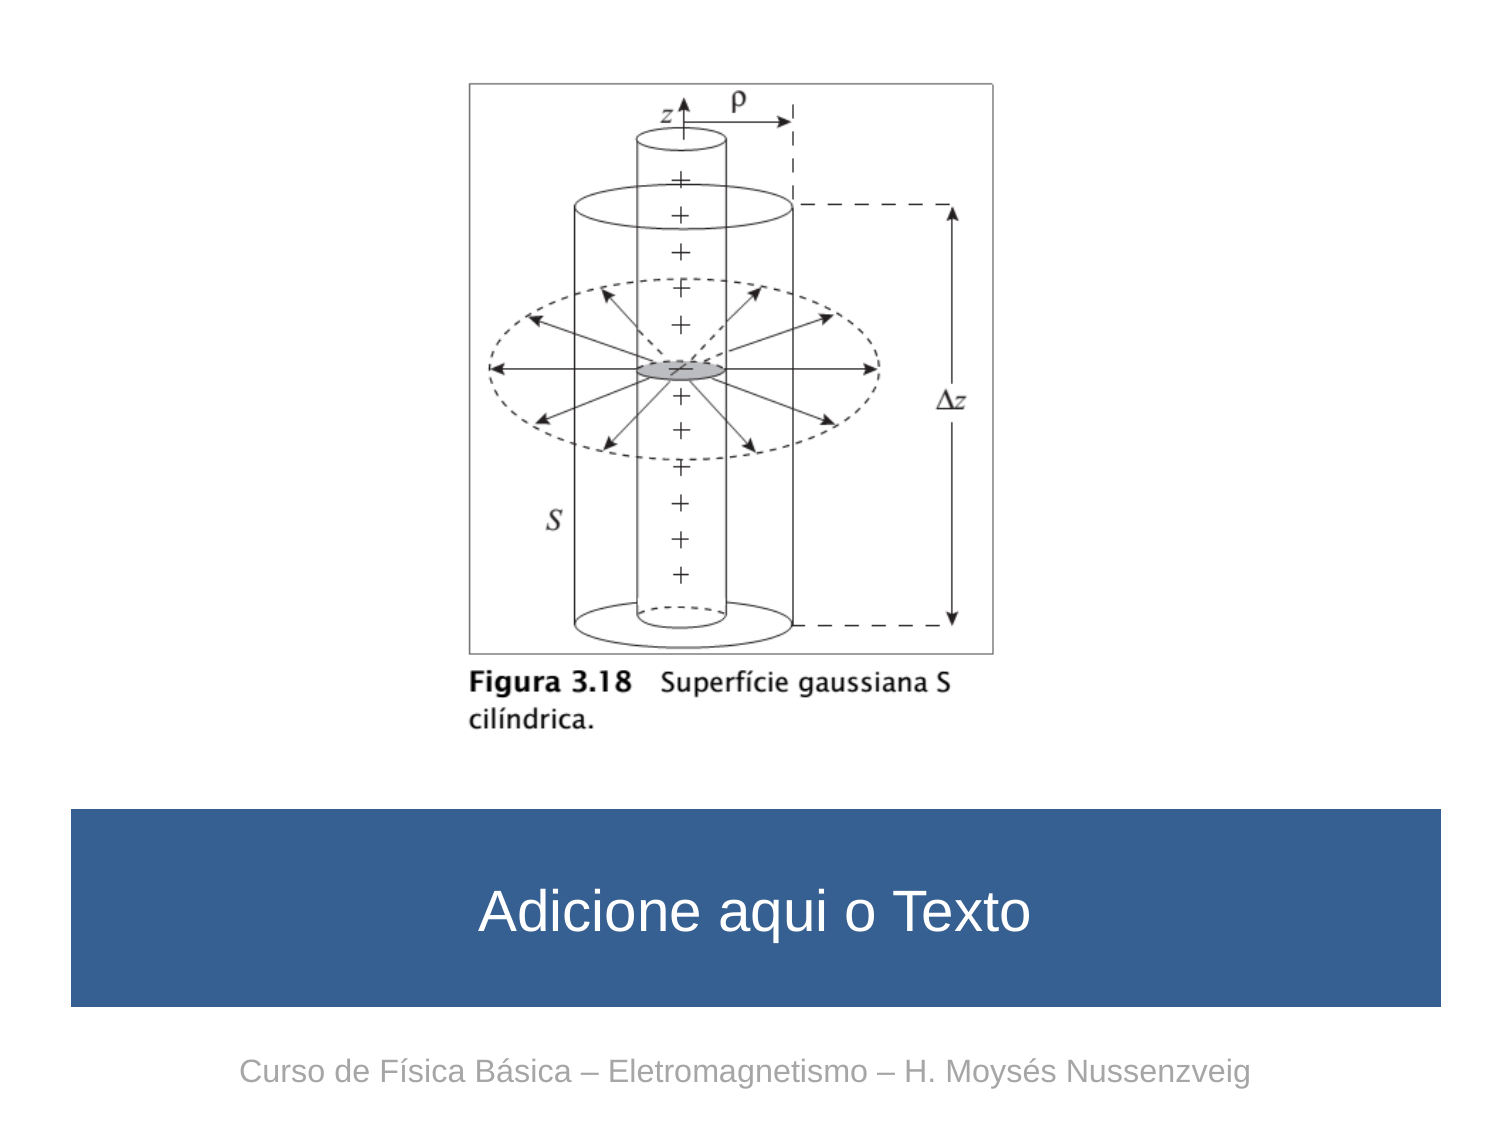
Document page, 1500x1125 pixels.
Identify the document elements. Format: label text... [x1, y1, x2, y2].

footer Curso de Física Básica – Eletromagnetismo – H. Moysés Nussenzveig [0, 1042, 1500, 1103]
picture [444, 72, 1001, 740]
text_box Adicione aqui o Texto [70, 808, 1442, 1008]
